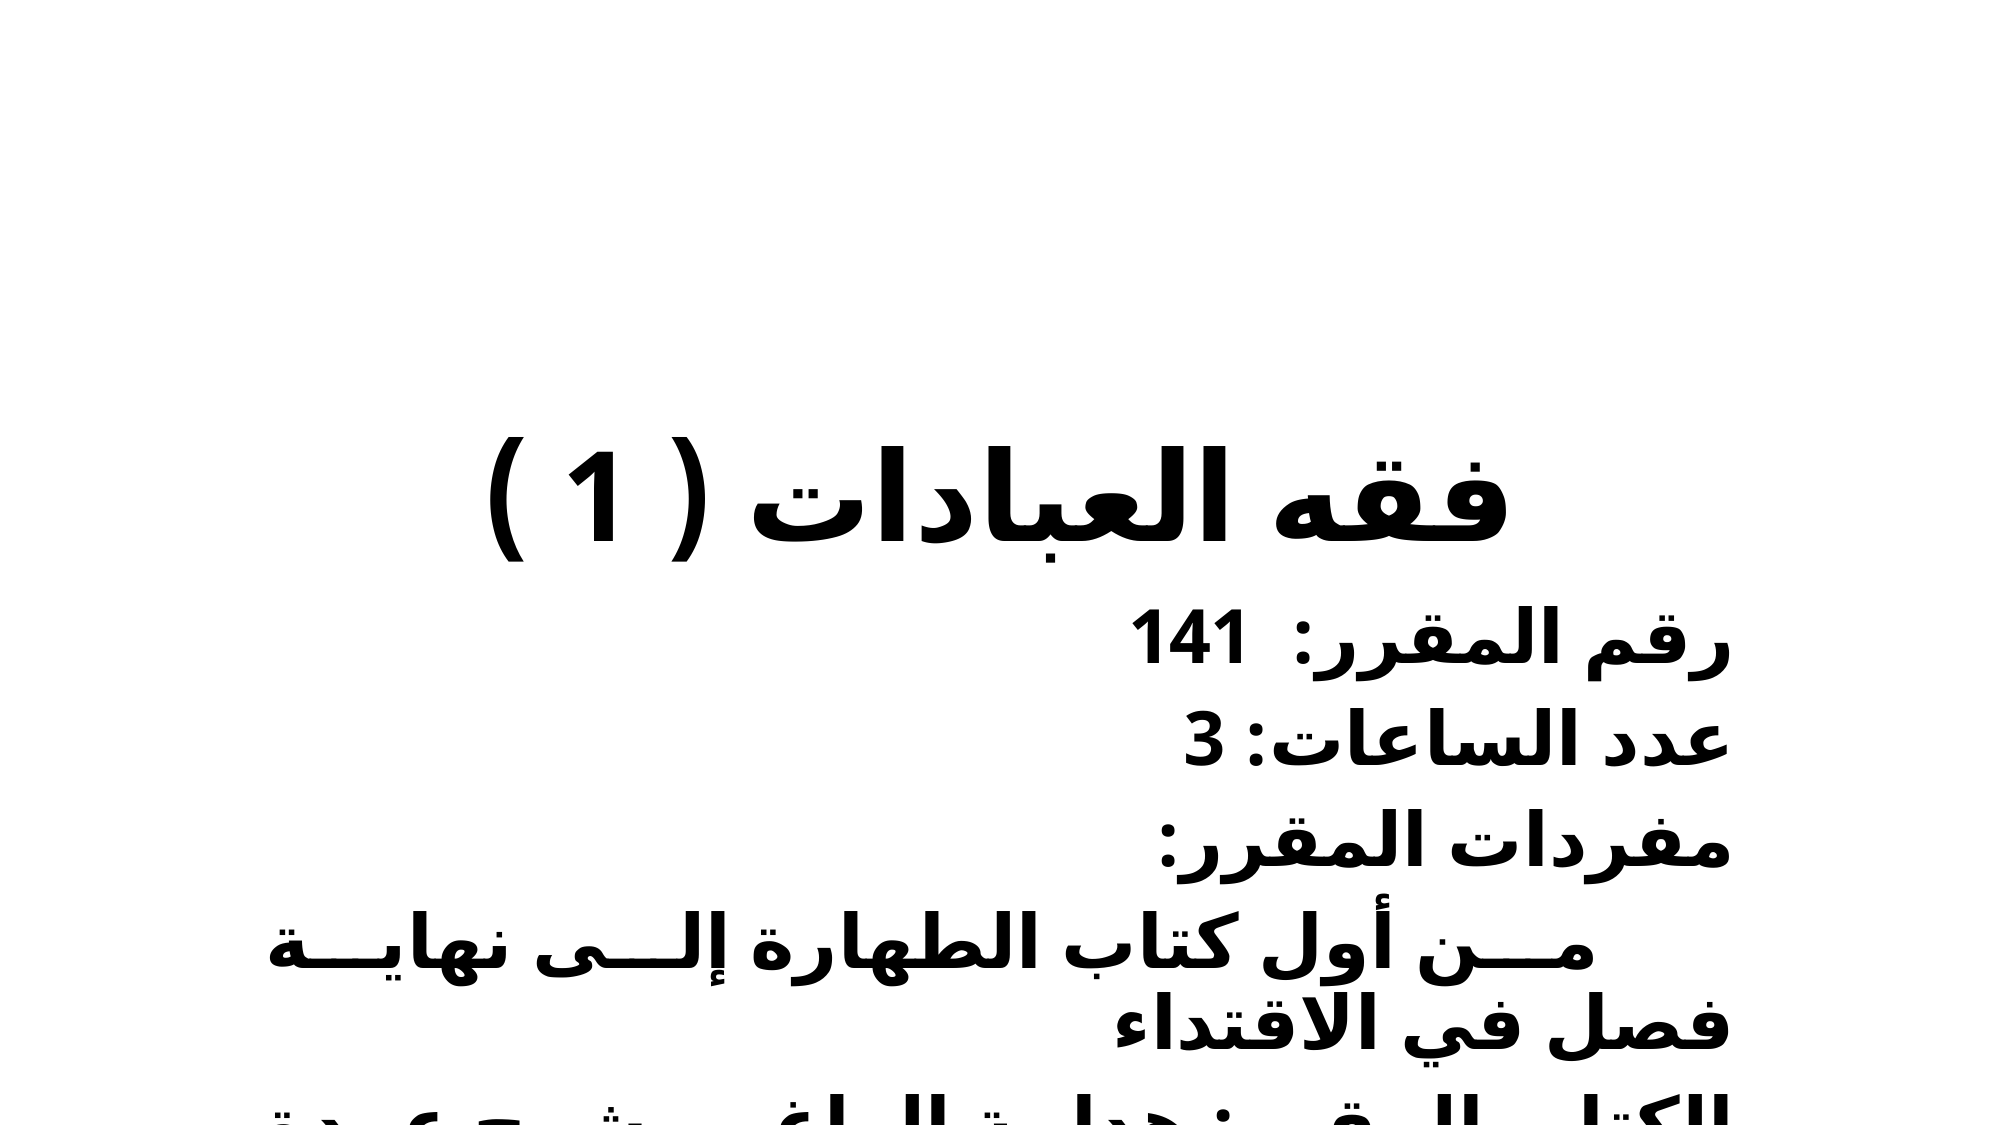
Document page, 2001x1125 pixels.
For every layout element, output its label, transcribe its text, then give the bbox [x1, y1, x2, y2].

title فقه العبادات ( 1 ) [249, 184, 1750, 576]
subtitle رقم المقرر: 141 عدد الساعات: 3 مفردات المقرر: من أول كتاب الطهارة إلى نهاية فصل في الاقتداء الكتاب المقرر: هداية الراغب شرح عمدة الطالب [249, 590, 1750, 1079]
